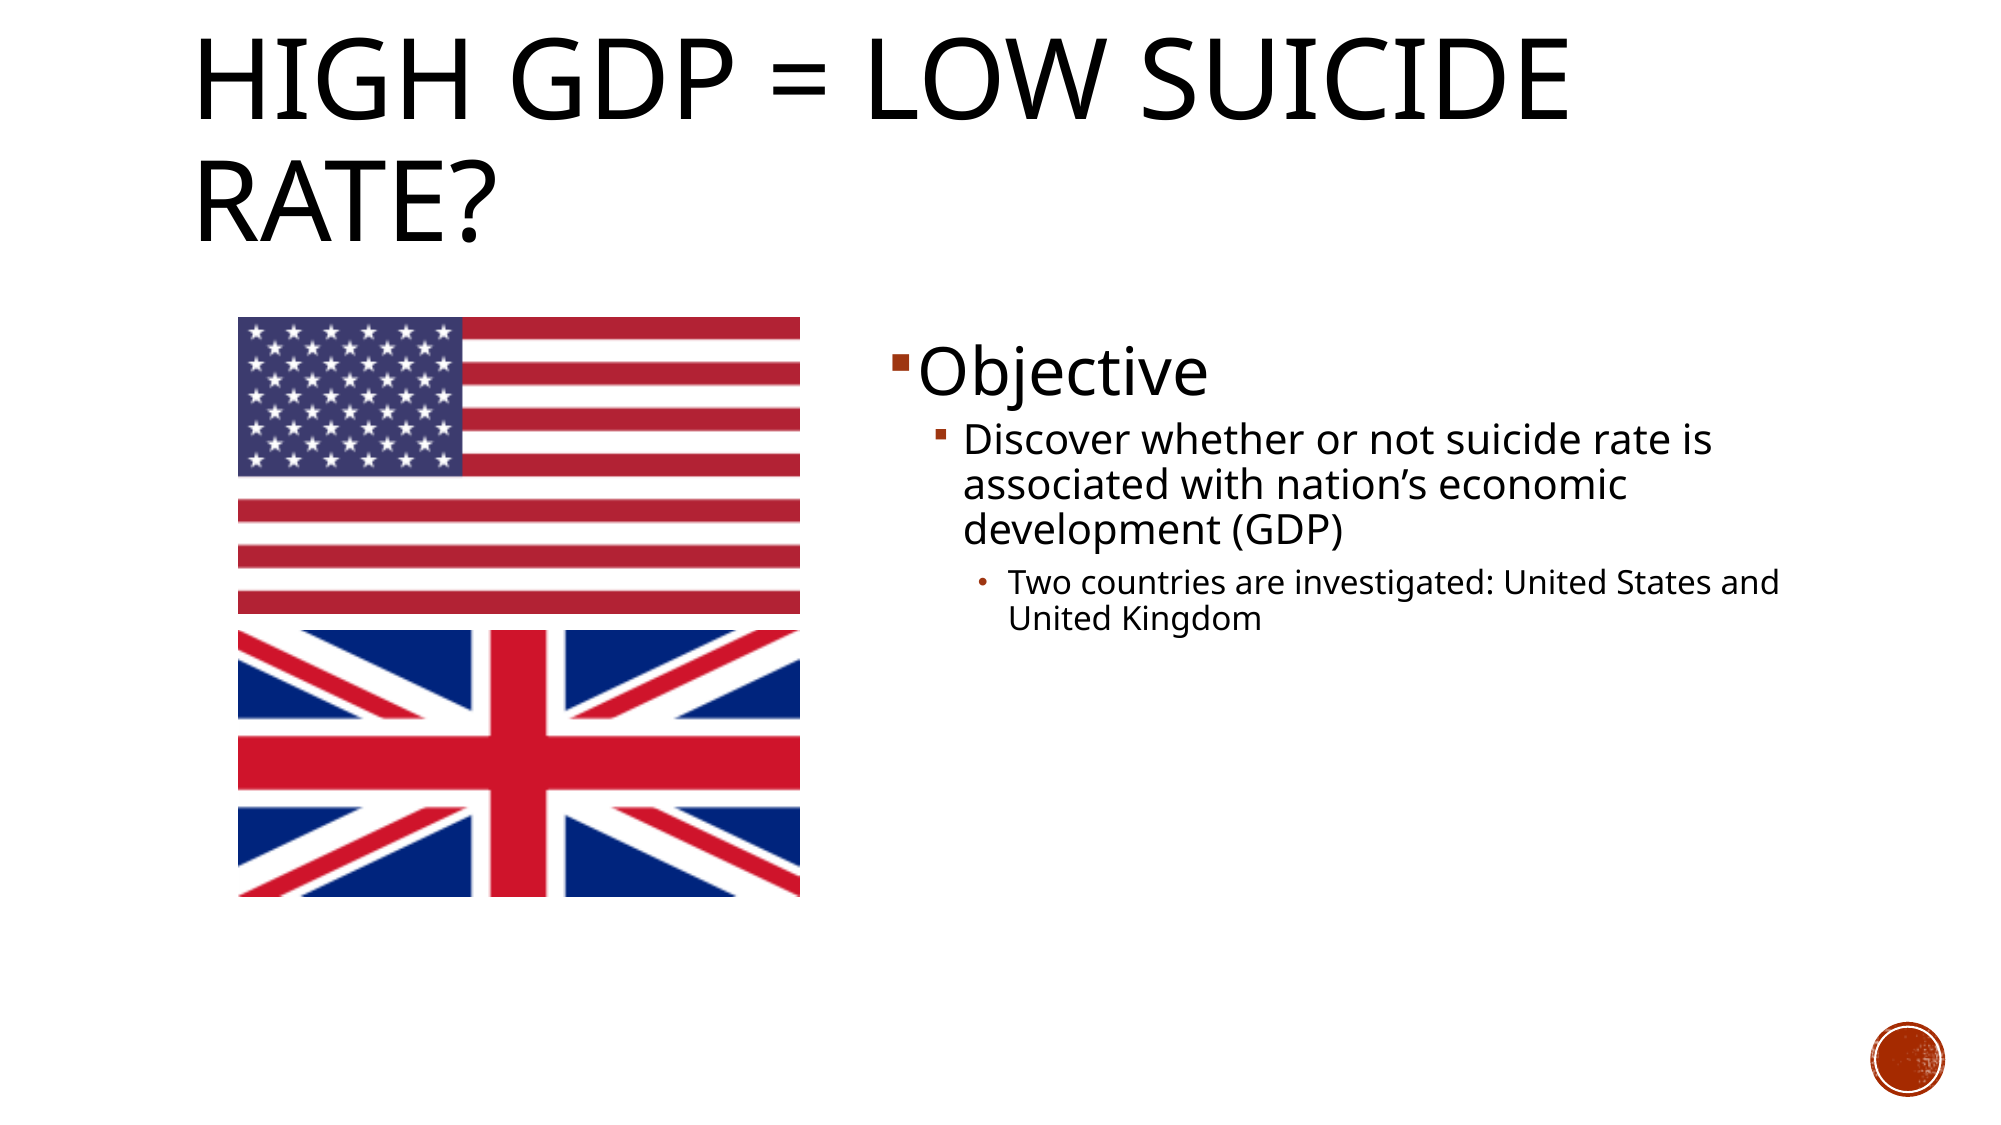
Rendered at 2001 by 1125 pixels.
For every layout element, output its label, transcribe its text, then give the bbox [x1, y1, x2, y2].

picture [238, 317, 800, 614]
title hIGH GDP = LOW SUICIDE RATE? [175, 79, 1826, 344]
picture [238, 630, 800, 897]
list Objective Discover whether or not suicide rate is associated with nation’s economic development (GDP) Two countries are investigated: United States and United Kingdom [872, 330, 1814, 897]
